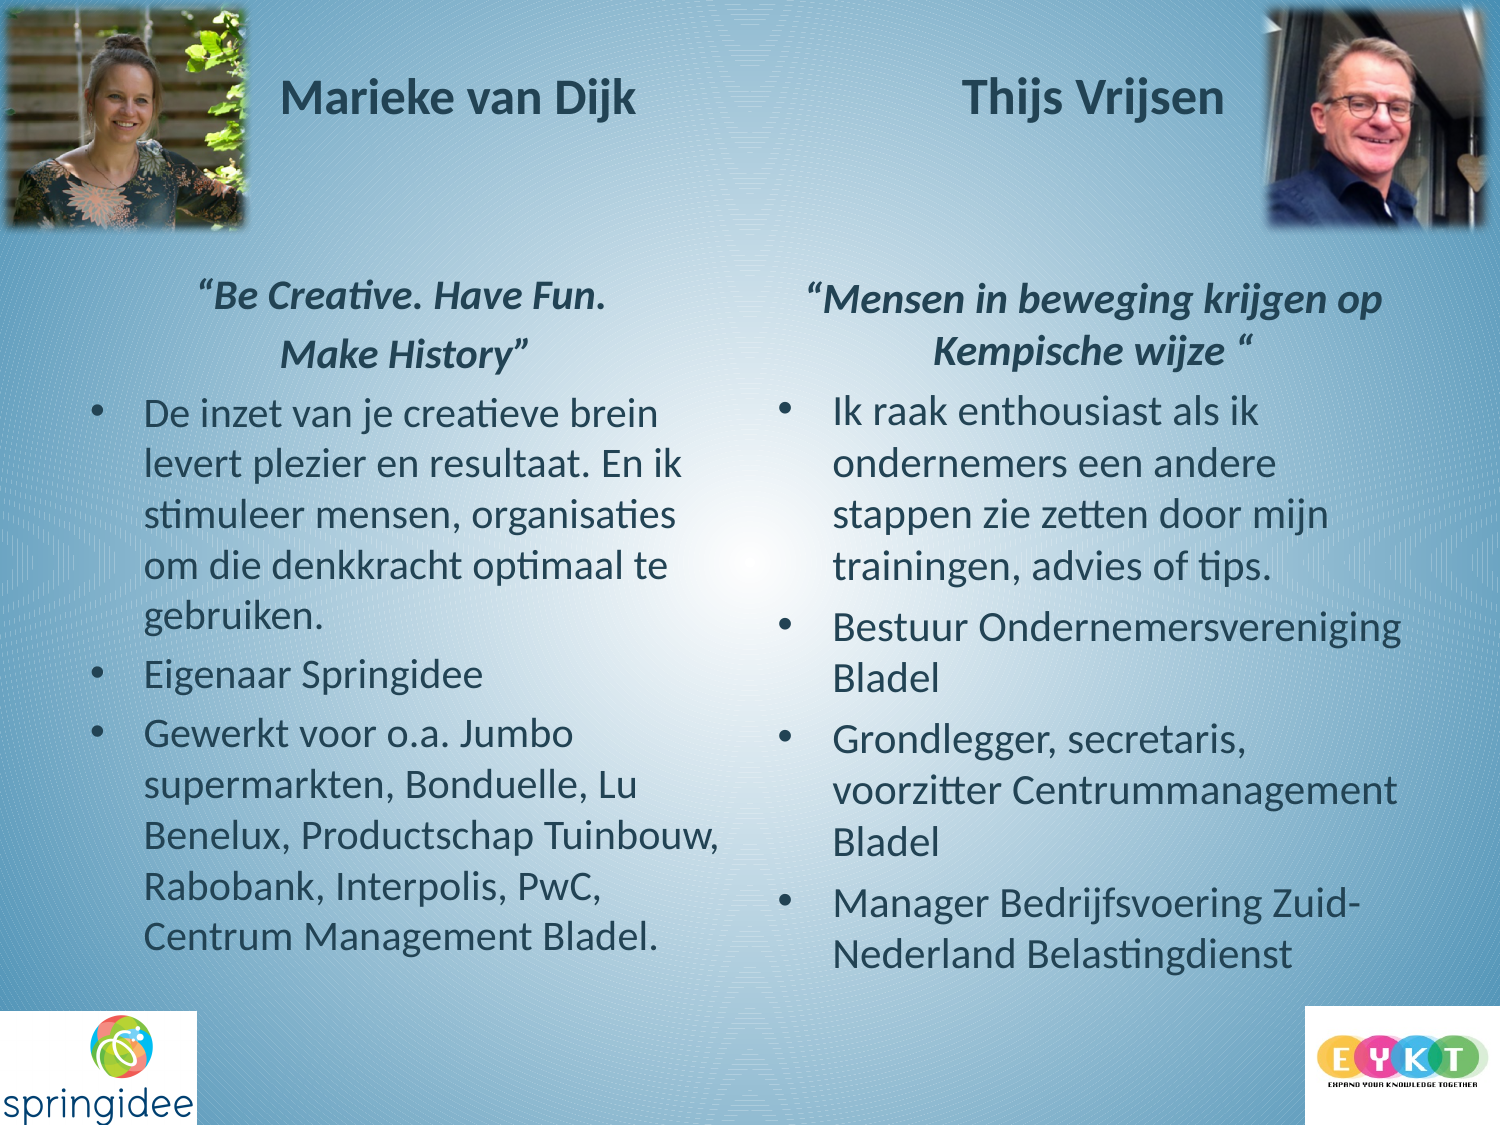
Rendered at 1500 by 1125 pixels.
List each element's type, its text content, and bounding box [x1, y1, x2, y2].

picture [0, 0, 254, 237]
list Thijs Vrijsen “Mensen in beweging krijgen op Kempische wijze “ Ik raak enthousiast als ik ondernemers een andere stappen zie zetten door mijn trainingen, advies of tips. Bestuur Ondernemersvereniging Bladel Grondlegger, secretaris, voorzitter Centrummanagement Bladel Manager Bedrijfsvoering Zuid-Nederland Belastingdienst [762, 54, 1425, 1005]
picture [1305, 1006, 1500, 1125]
picture [1258, 0, 1495, 237]
picture [0, 1011, 197, 1125]
list Marieke van Dijk “Be Creative. Have Fun. Make History” De inzet van je creatieve brein levert plezier en resultaat. En ik stimuleer mensen, organisaties om die denkkracht optimaal te gebruiken. Eigenaar Springidee Gewerkt voor o.a. Jumbo supermarkten, Bonduelle, Lu Benelux, Productschap Tuinbouw, Rabobank, Interpolis, PwC, Centrum Management Bladel. [75, 56, 738, 1005]
